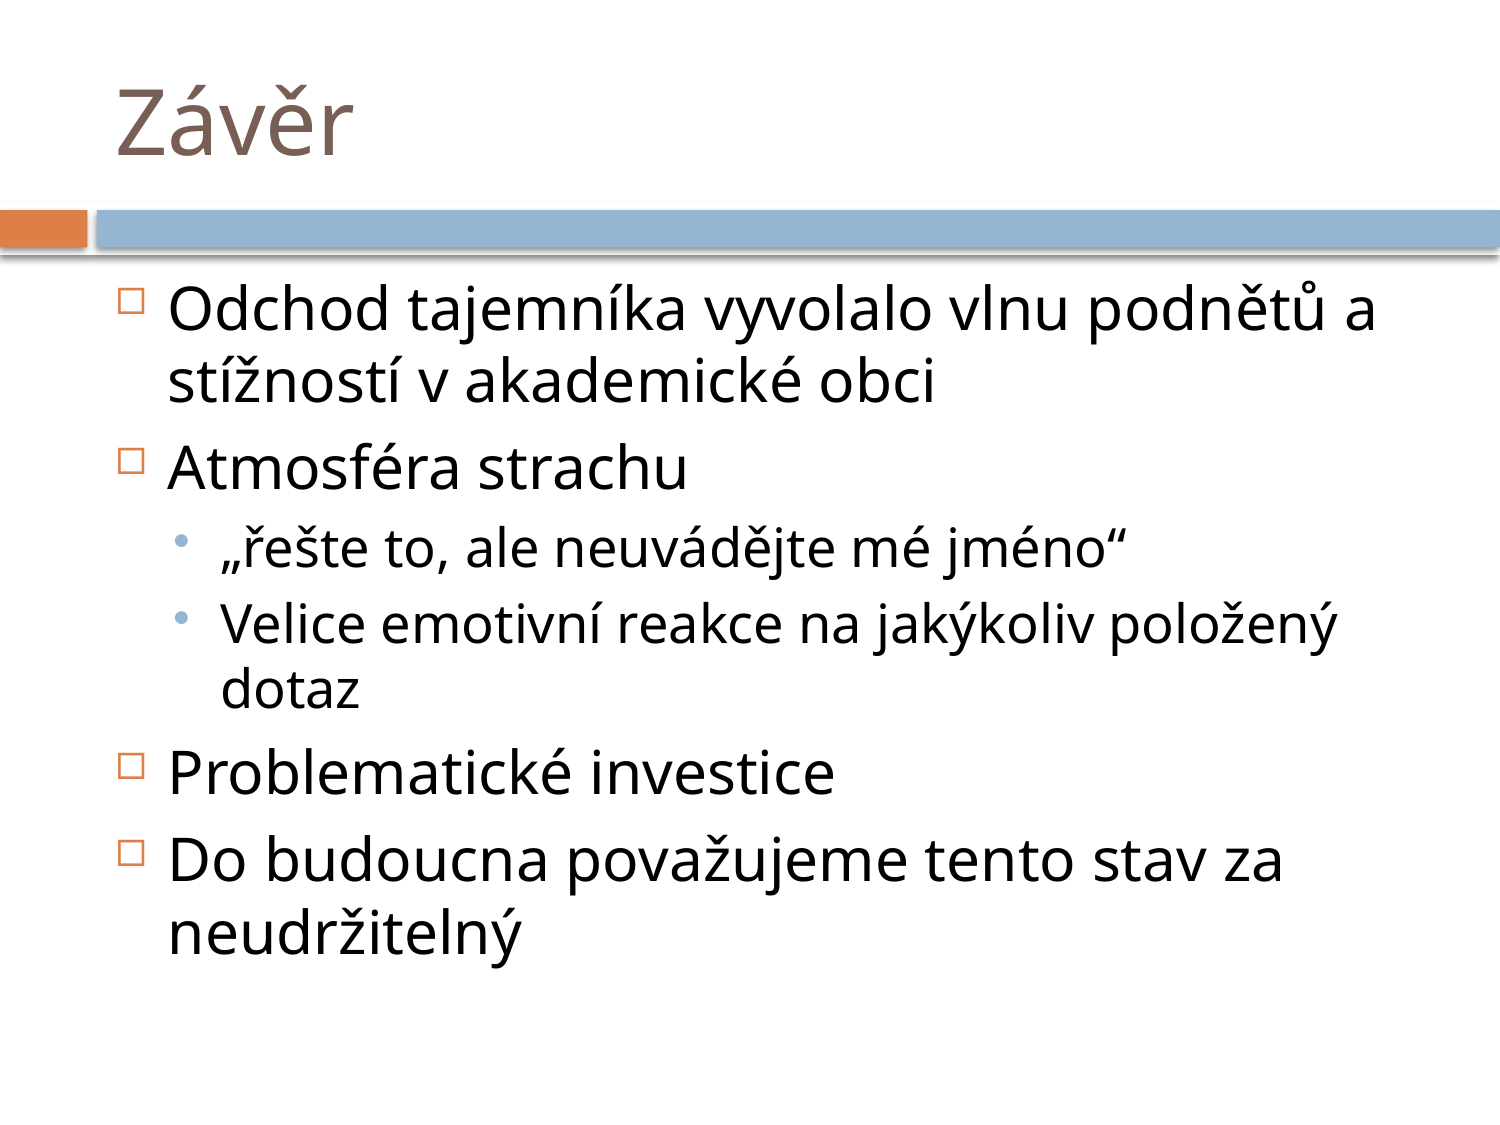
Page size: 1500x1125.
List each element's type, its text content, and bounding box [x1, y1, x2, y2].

title Závěr [100, 37, 1438, 200]
list Odchod tajemníka vyvolalo vlnu podnětů a stížností v akademické obci Atmosféra strachu „řešte to, ale neuvádějte mé jméno“ Velice emotivní reakce na jakýkoliv položený dotaz Problematické investice Do budoucna považujeme tento stav za neudržitelný [100, 262, 1438, 1000]
